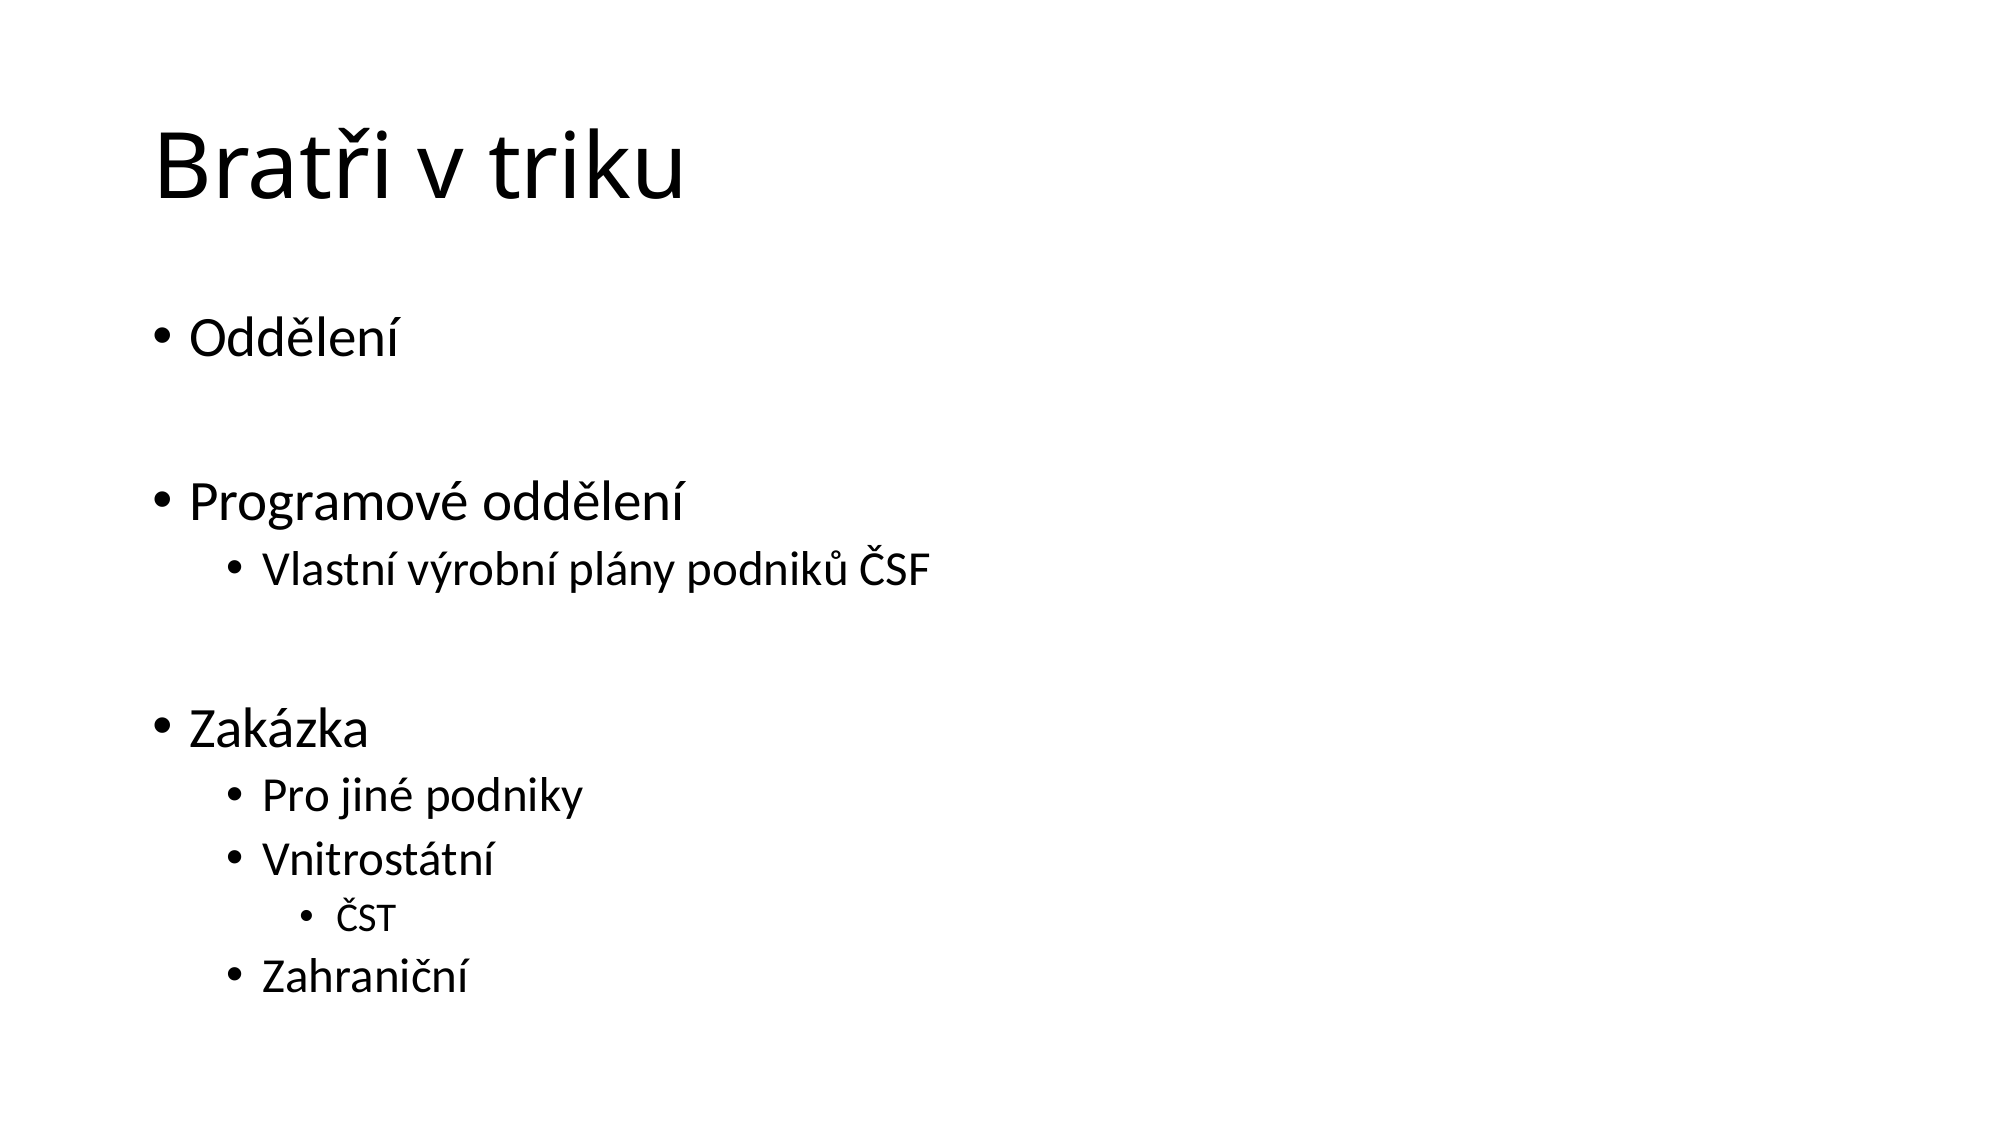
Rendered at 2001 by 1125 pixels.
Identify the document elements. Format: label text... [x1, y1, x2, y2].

list Oddělení Programové oddělení Vlastní výrobní plány podniků ČSF Zakázka Pro jiné podniky Vnitrostátní ČST Zahraniční [137, 299, 972, 1014]
title Bratři v triku [137, 59, 1863, 278]
